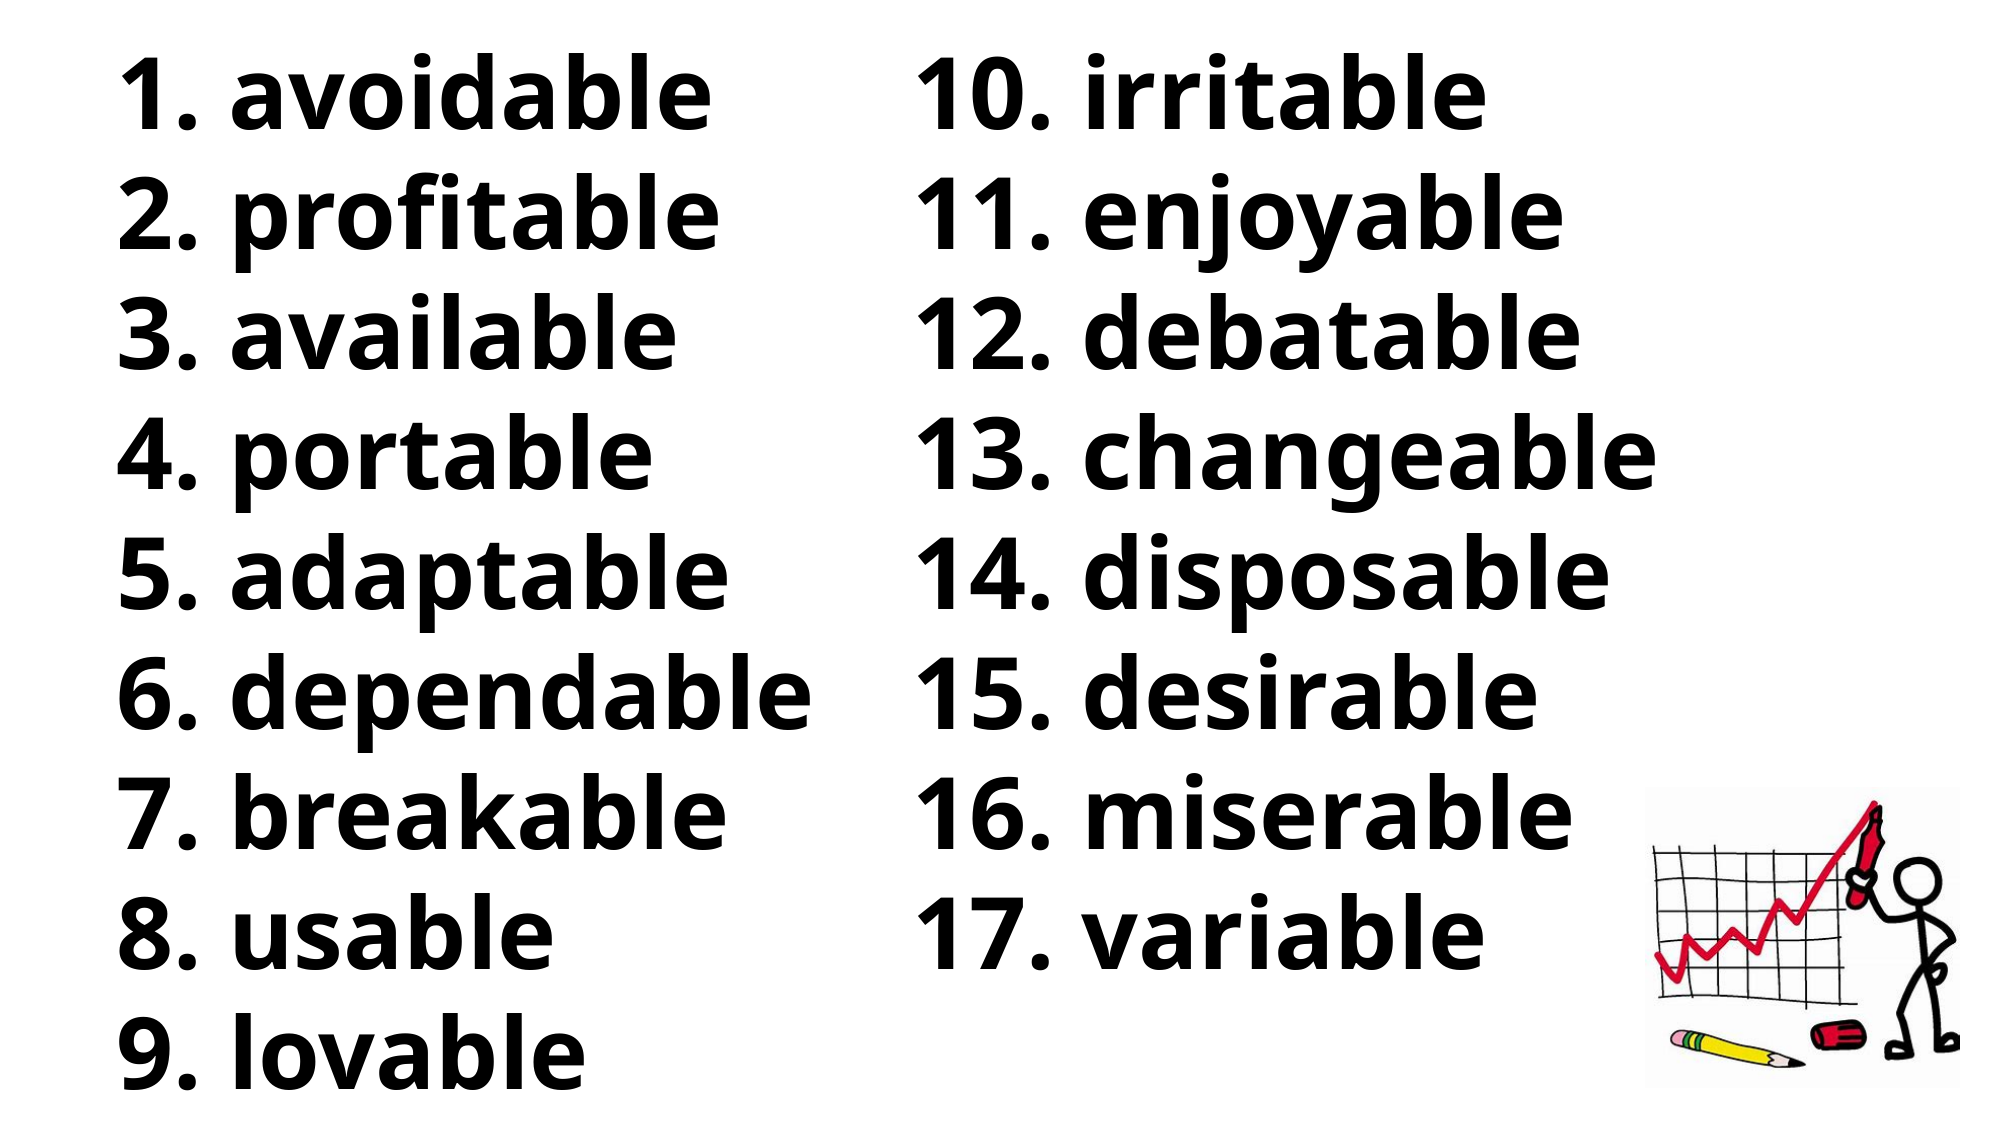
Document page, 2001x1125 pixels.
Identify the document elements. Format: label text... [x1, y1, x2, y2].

picture [1645, 787, 1960, 1088]
text_box 10. irritable 11. enjoyable 12. debatable 13. changeable 14. disposable 15. desirable 16. miserable 17. variable [897, 22, 1960, 1042]
text_box avoidable profitable available portable adaptable dependable 7. breakable 8. usable 9. lovable [101, 22, 868, 1125]
